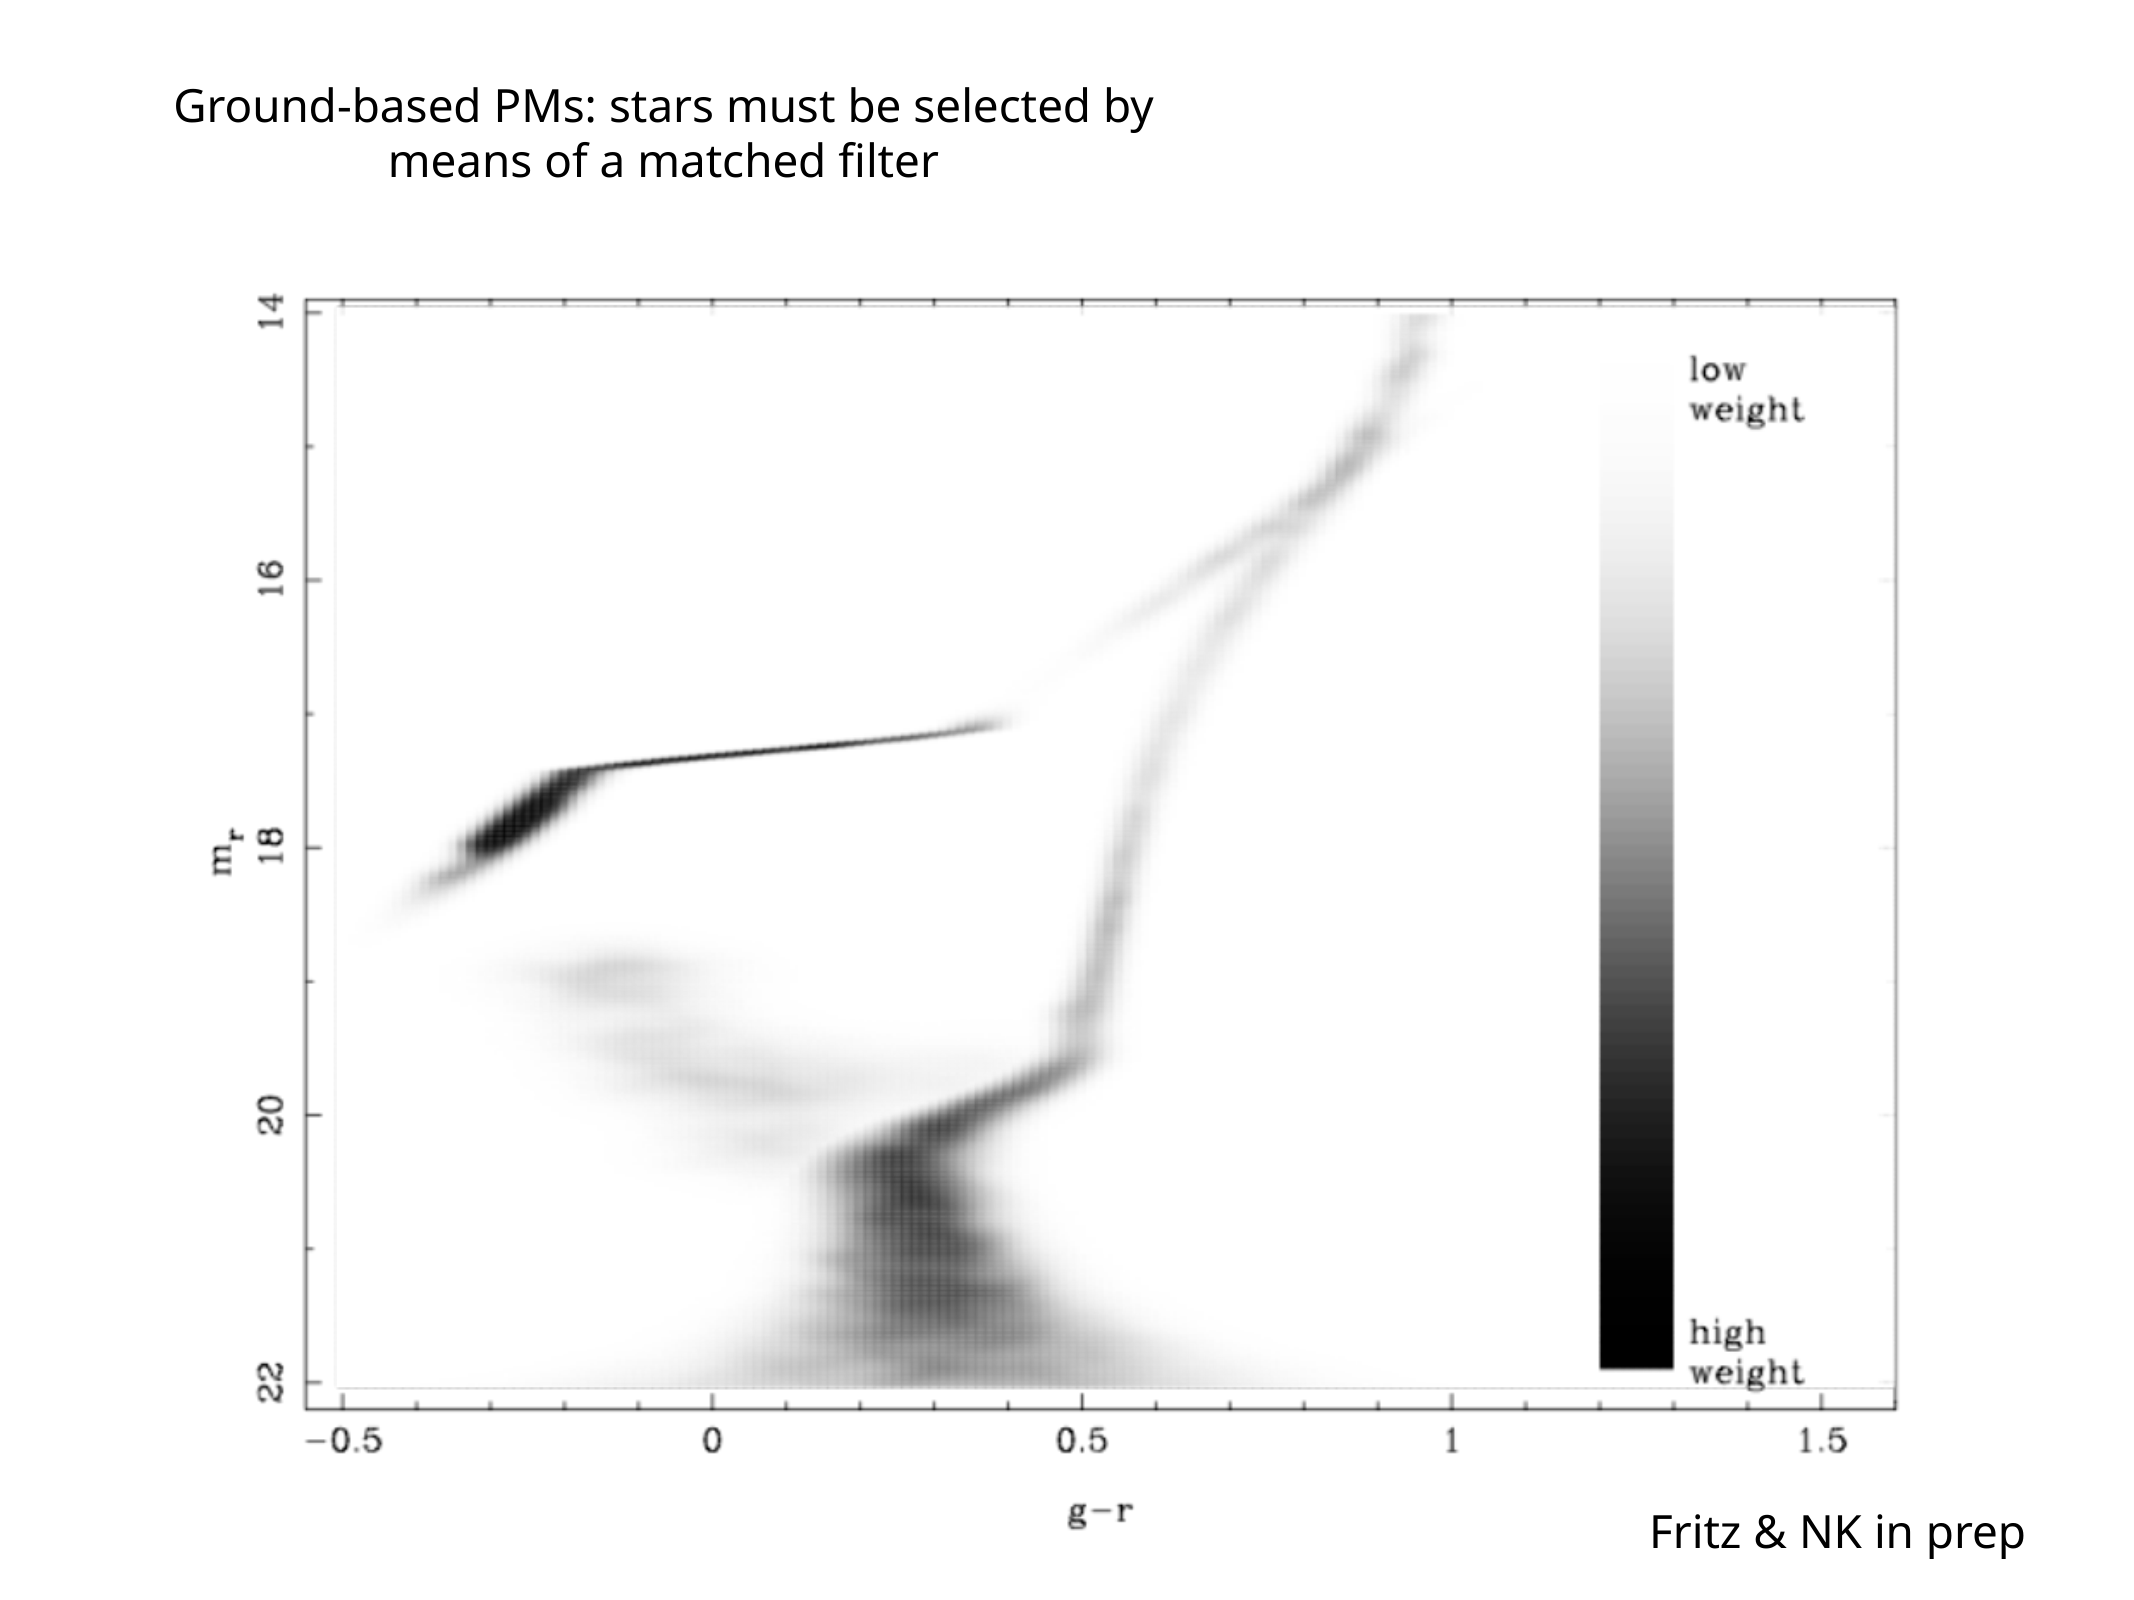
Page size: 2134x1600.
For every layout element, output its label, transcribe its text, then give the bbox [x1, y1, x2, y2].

picture [124, 0, 2076, 1600]
text_box Ground-based PMs: stars must be selected by means of a matched filter [97, 70, 338, 193]
text_box Fritz & NK in prep [1864, 1496, 2134, 1565]
